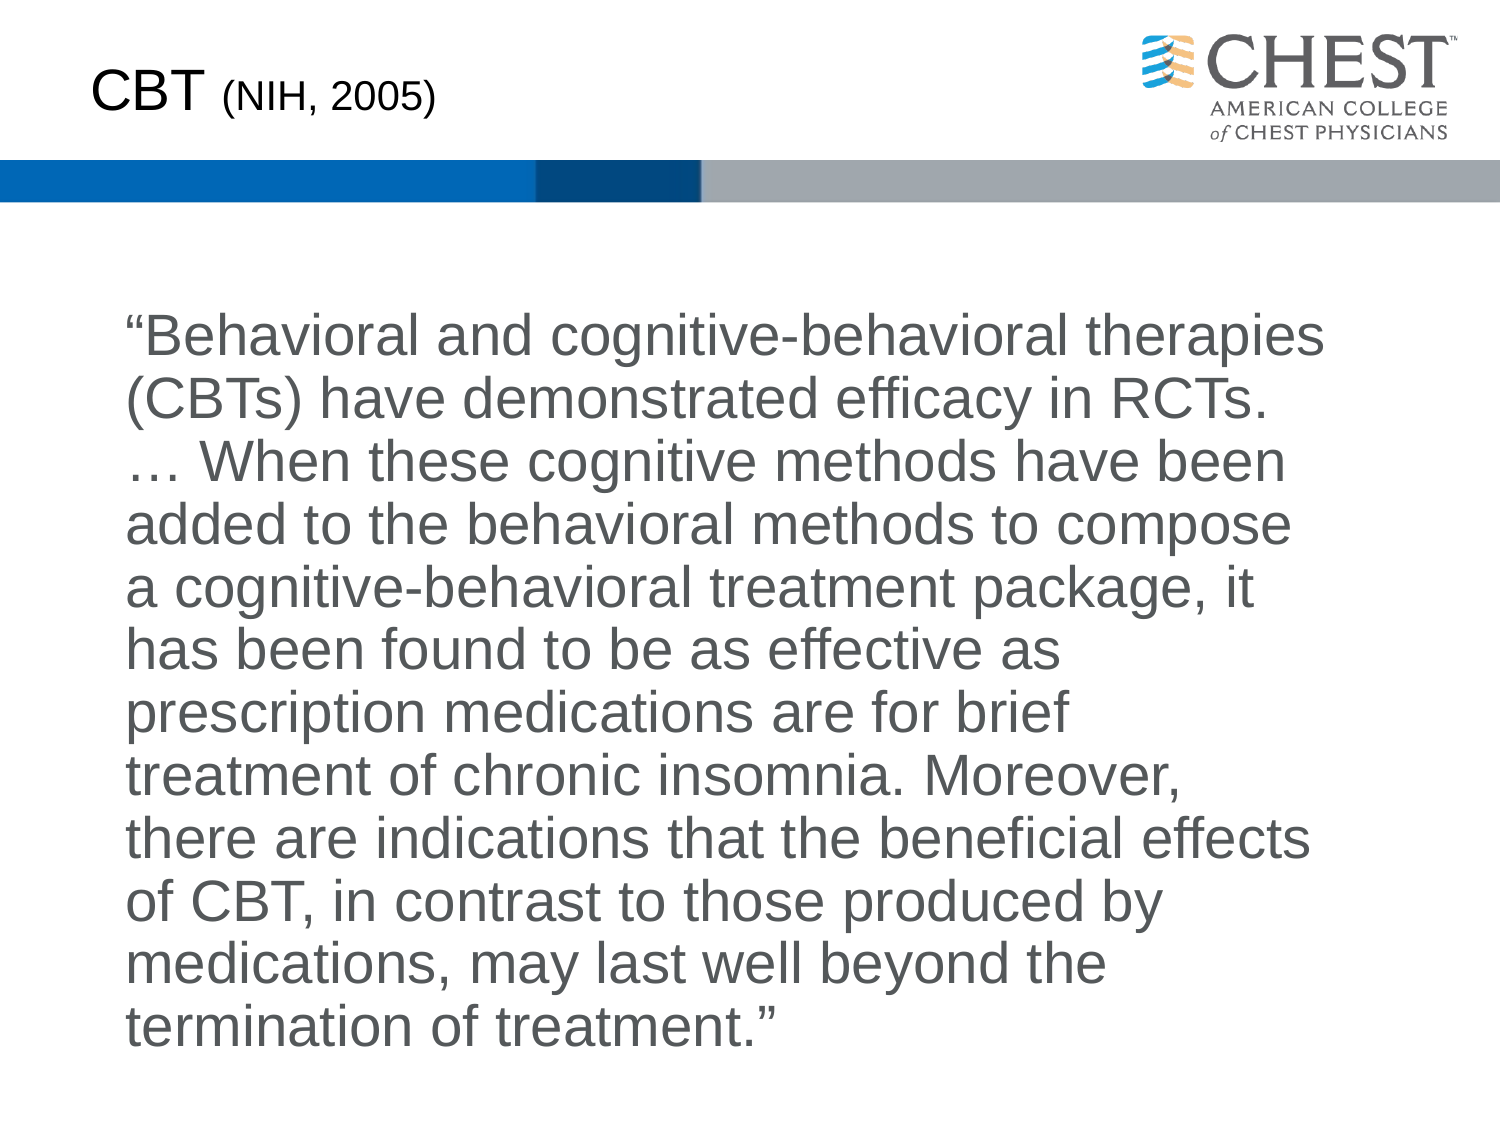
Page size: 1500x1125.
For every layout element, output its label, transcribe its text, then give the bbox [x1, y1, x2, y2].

picture [0, 160, 1500, 202]
title CBT (NIH, 2005) [75, 0, 1425, 175]
list “Behavioral and cognitive-behavioral therapies (CBTs) have demonstrated efficacy in RCTs. … When these cognitive methods have been added to the behavioral methods to compose a cognitive-behavioral treatment package, it has been found to be as effective as prescription medications are for brief treatment of chronic insomnia. Moreover, there are indications that the beneficial effects of CBT, in contrast to those produced by medications, may last well beyond the termination of treatment.” [110, 297, 1344, 1125]
